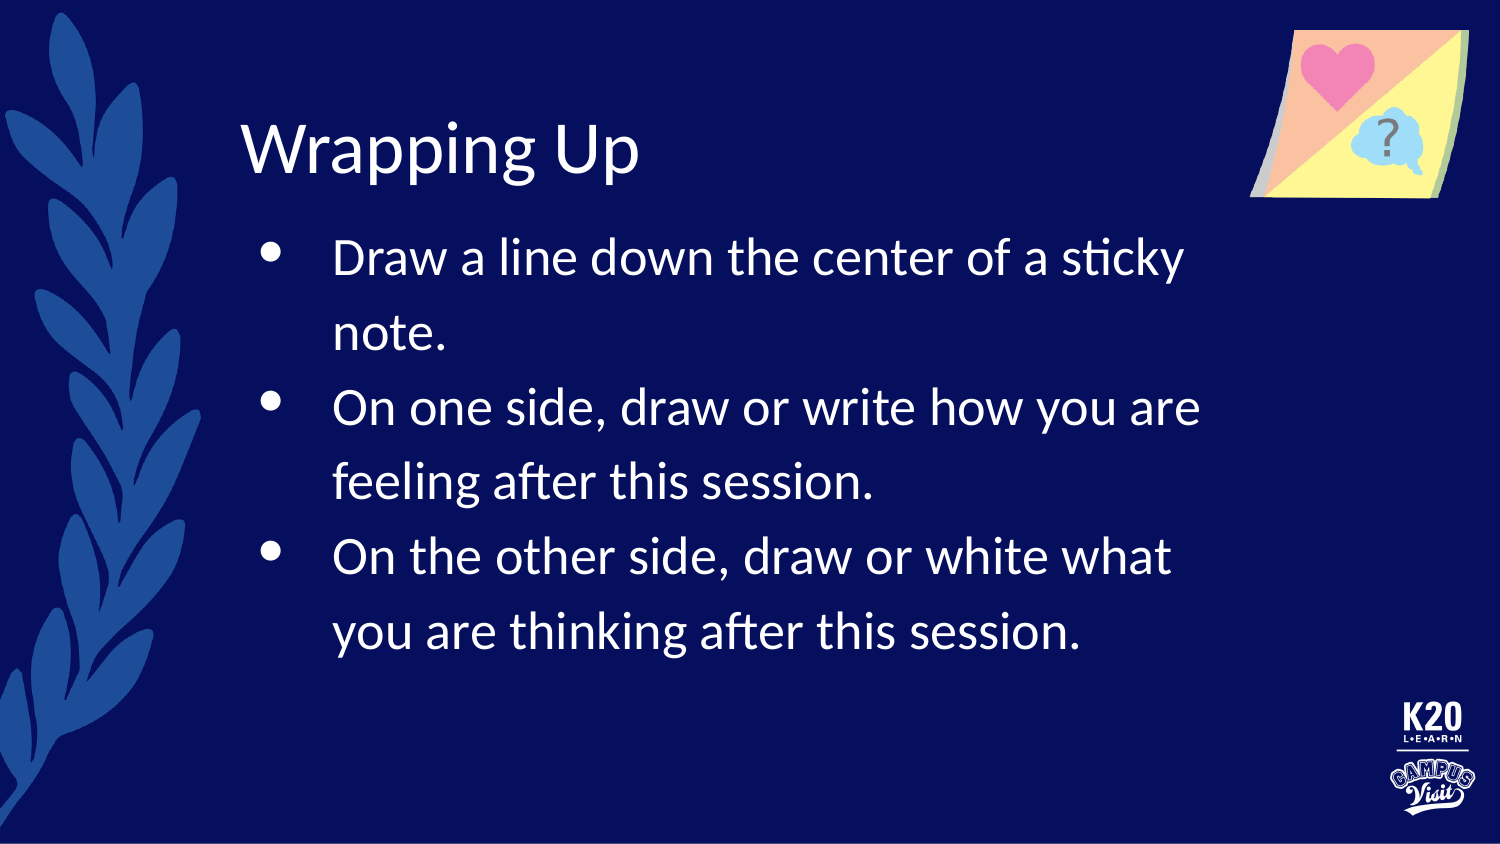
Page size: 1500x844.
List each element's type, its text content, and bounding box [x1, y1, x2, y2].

title Wrapping Up [225, 83, 1241, 178]
picture [0, 0, 1500, 844]
list Draw a line down the center of a sticky note. On one side, draw or write how you are feeling after this session. On the other side, draw or white what you are thinking after this session. [242, 196, 1248, 757]
